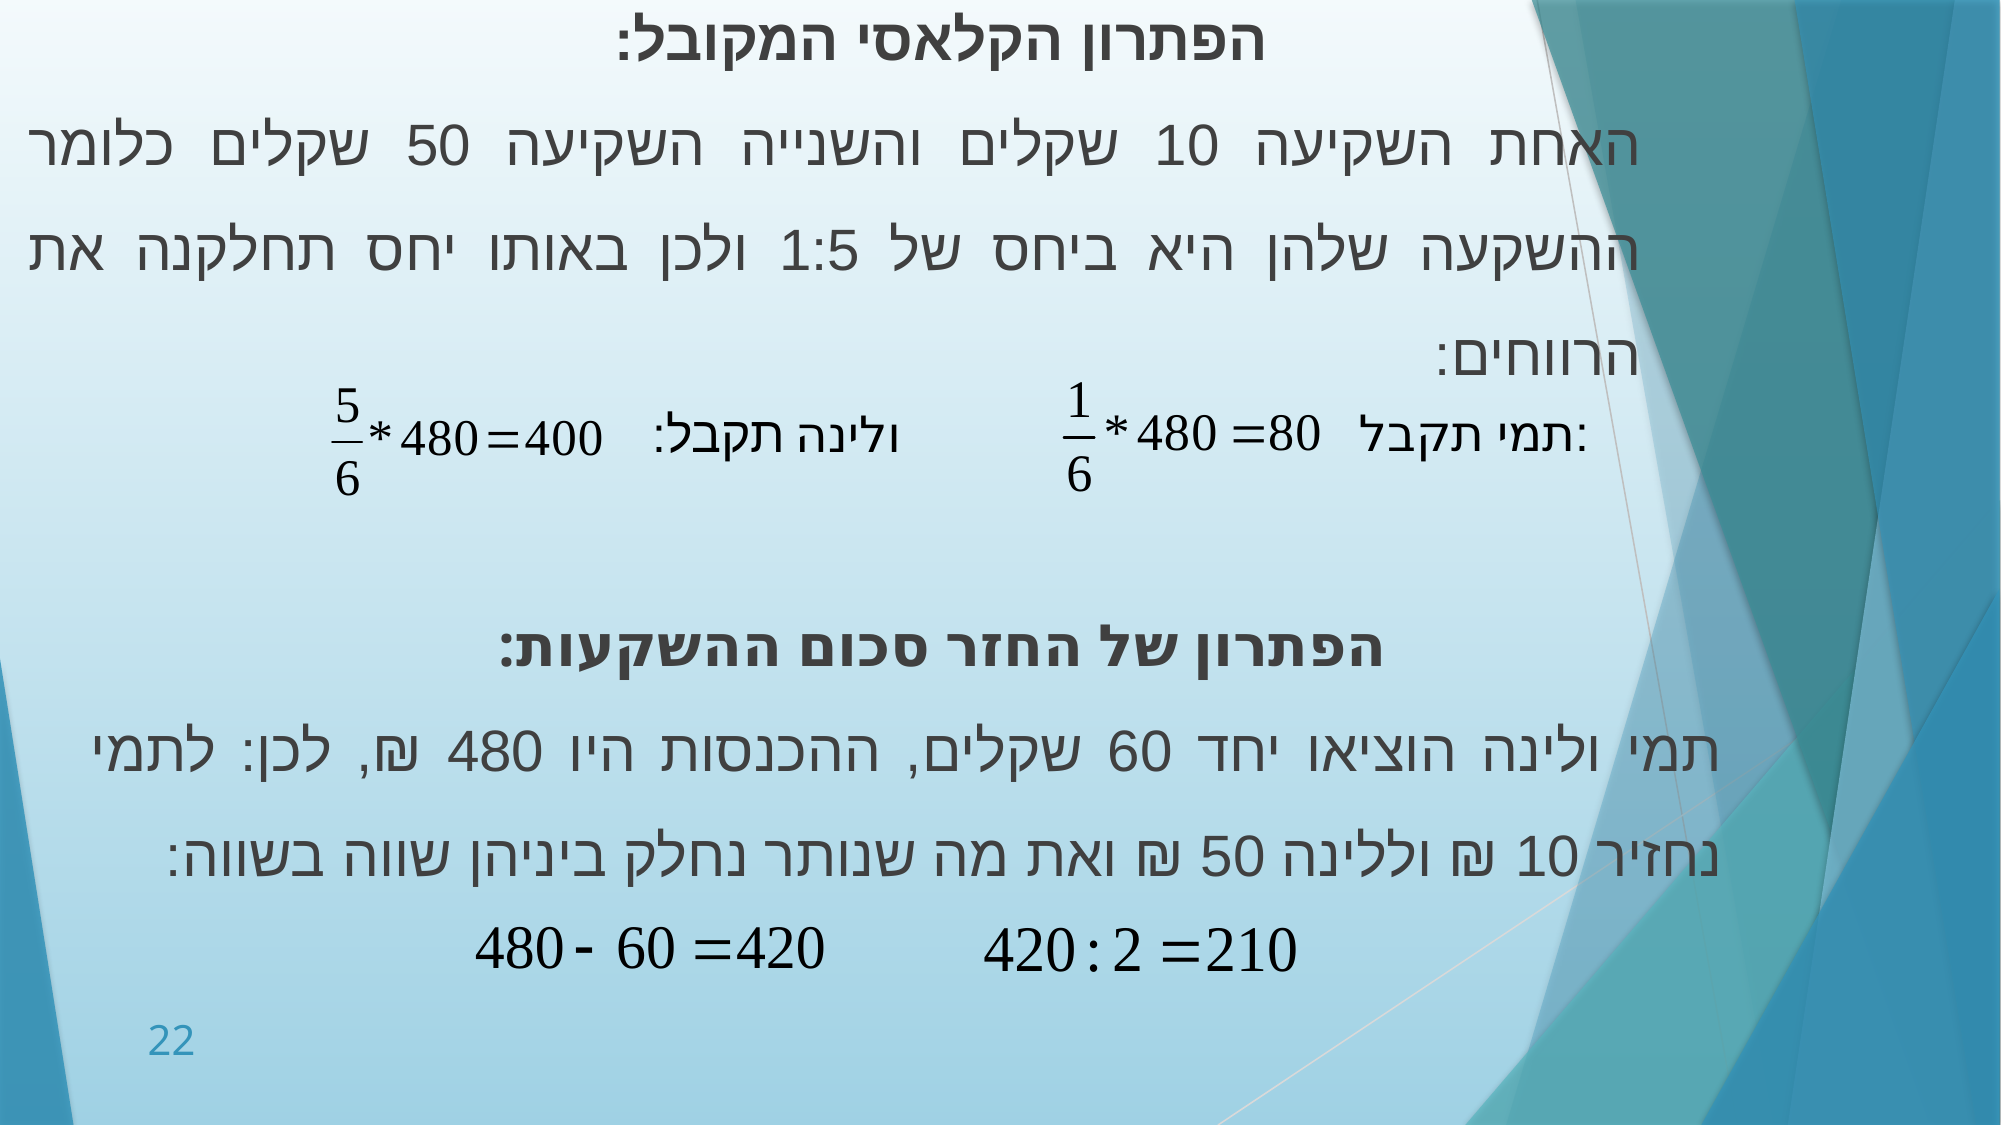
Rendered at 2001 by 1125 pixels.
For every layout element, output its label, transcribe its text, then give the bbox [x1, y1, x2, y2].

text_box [465, 911, 836, 985]
text_box ולינה תקבל: [613, 394, 917, 470]
text_box הפתרון של החזר סכום ההשקעות: תמי ולינה הוציאו יחד 60 שקלים, ההכנסות היו 480 ₪, לכן: לתמי נחזיר 10 ₪ וללינה 50 ₪ ואת מה שנותר נחלק ביניהן שווה בשווה: [76, 495, 1738, 896]
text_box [323, 373, 609, 507]
text_box הפתרון הקלאסי המקובל: האחת השקיעה 10 שקלים והשנייה השקיעה 50 שקלים כלומר ההשקעה שלהן היא ביחס של 1:5 ולכן באותו יחס תחלקנה את הרווחים: [13, 0, 1657, 425]
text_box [973, 911, 1310, 989]
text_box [1034, 366, 1328, 504]
text_box 22 [98, 1009, 211, 1069]
text_box תמי תקבל: [1343, 394, 1610, 470]
